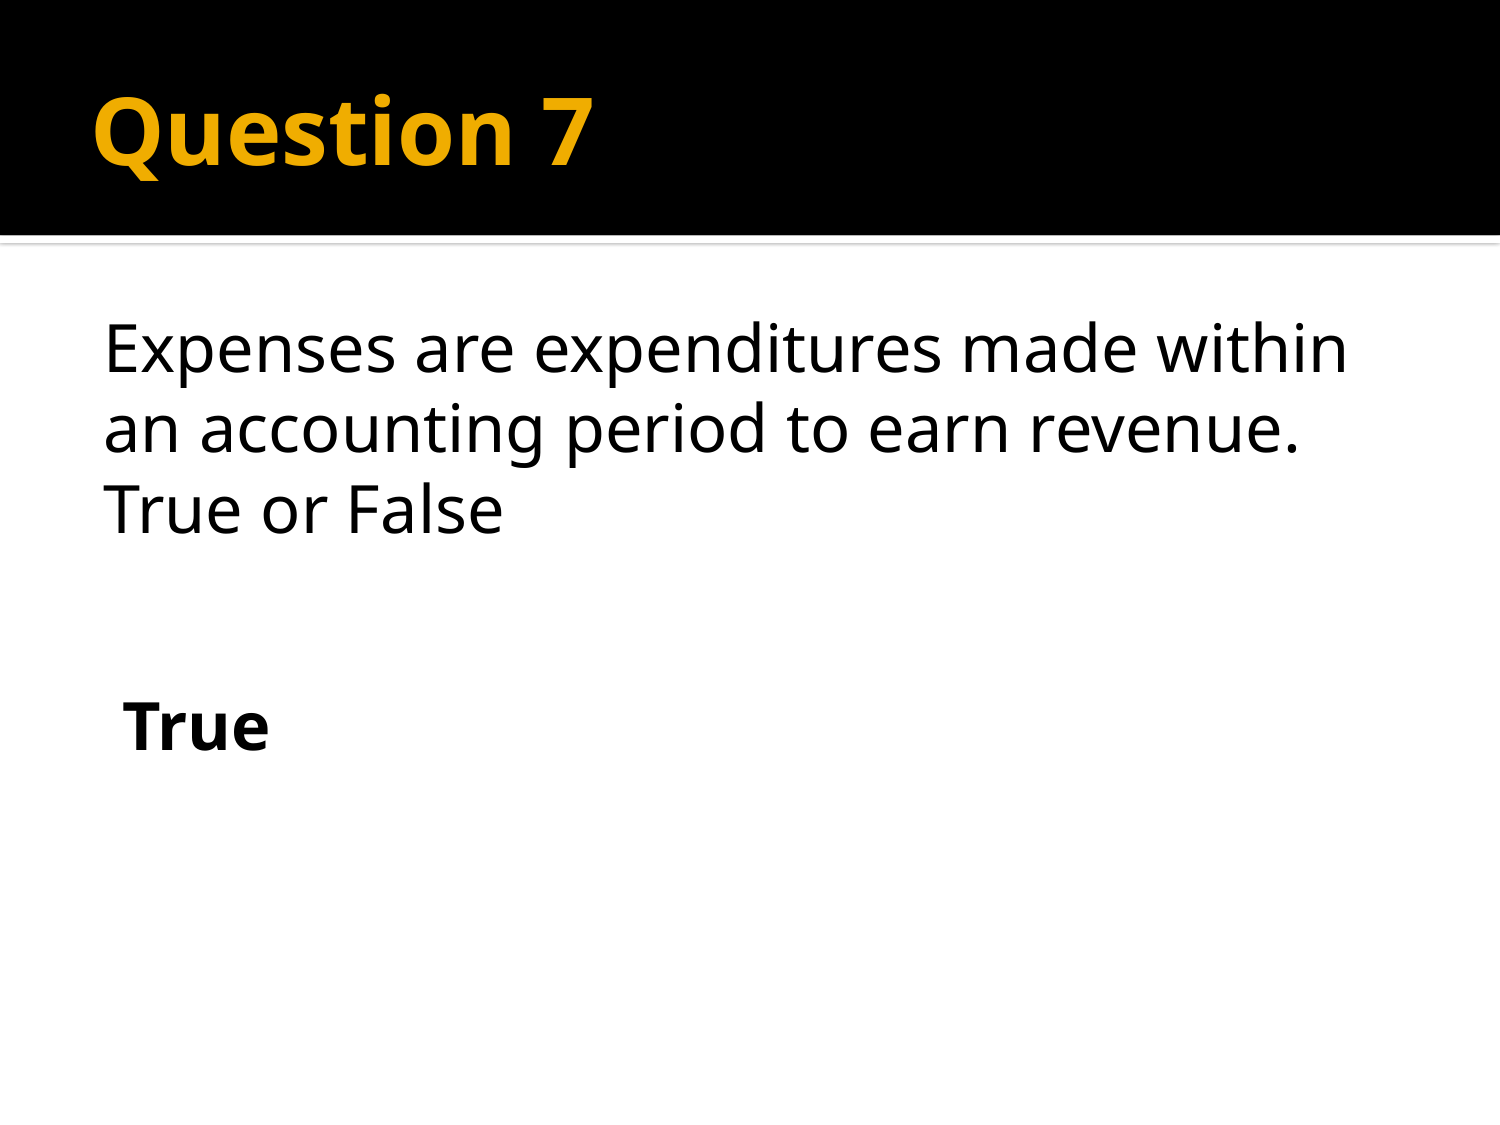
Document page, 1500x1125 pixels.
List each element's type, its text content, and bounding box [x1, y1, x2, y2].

list Expenses are expenditures made within an accounting period to earn revenue. True or False [75, 291, 1425, 598]
title Question 7 [75, 25, 1425, 231]
text_box True [94, 668, 1445, 976]
